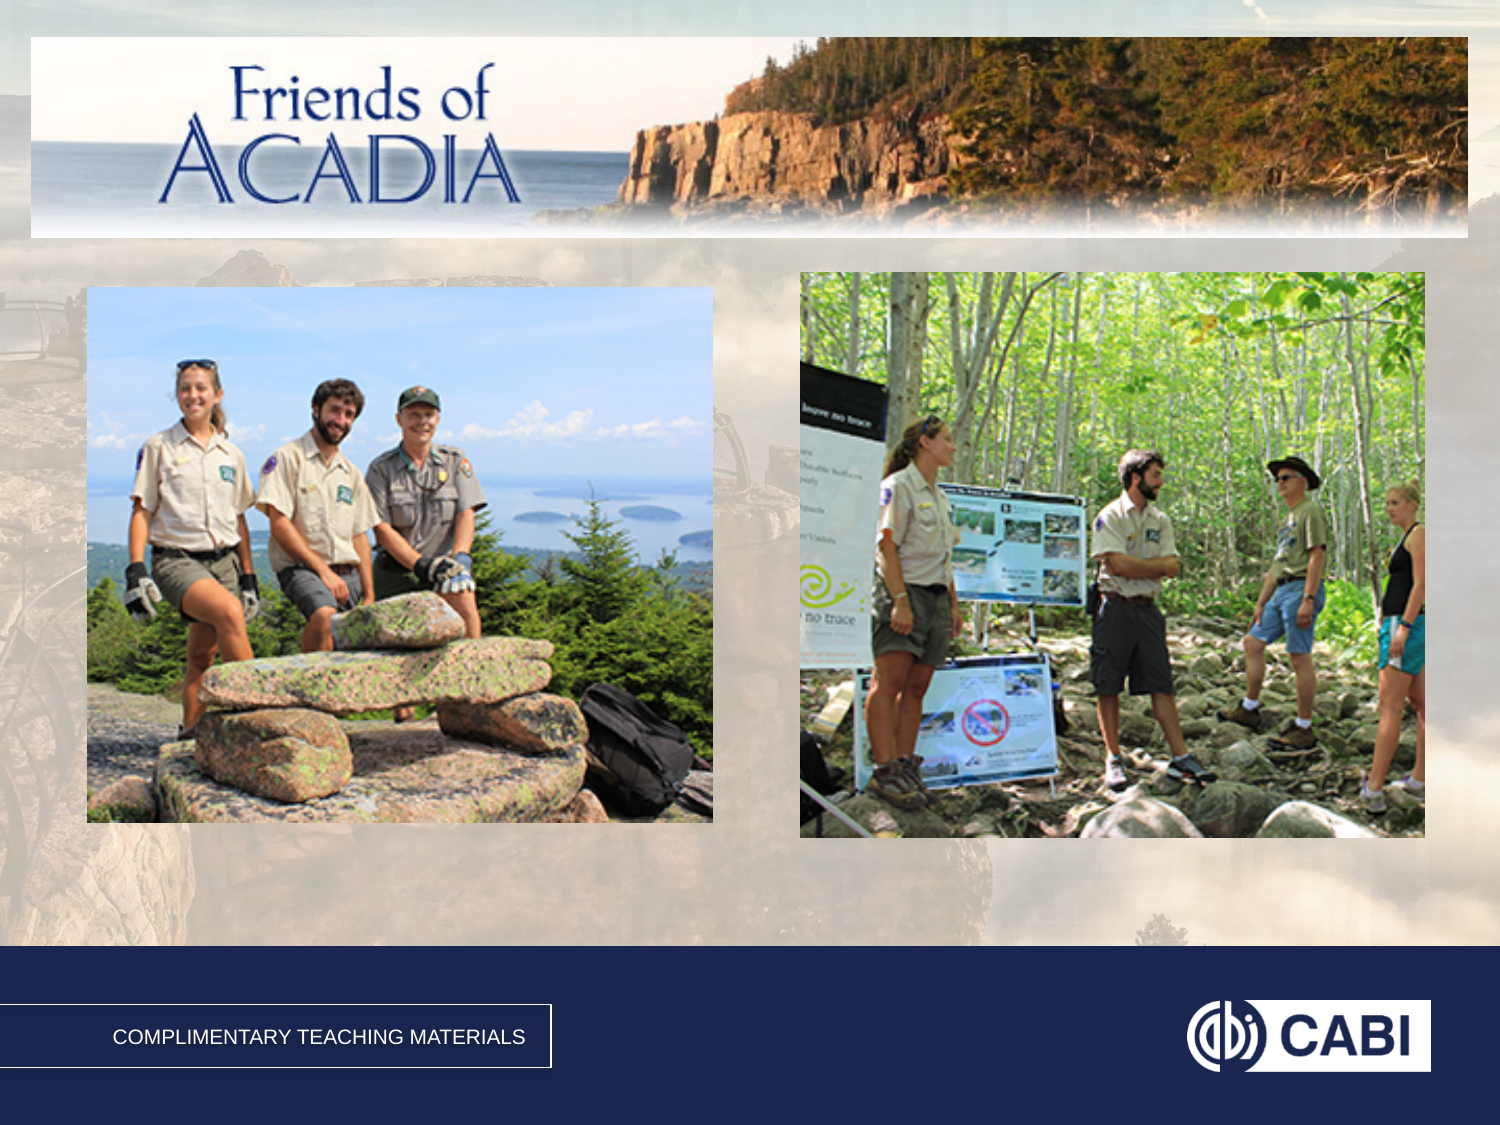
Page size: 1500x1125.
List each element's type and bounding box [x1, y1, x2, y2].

picture [1187, 1000, 1431, 1072]
picture [30, 37, 1468, 238]
picture [87, 287, 713, 824]
picture [799, 272, 1426, 838]
